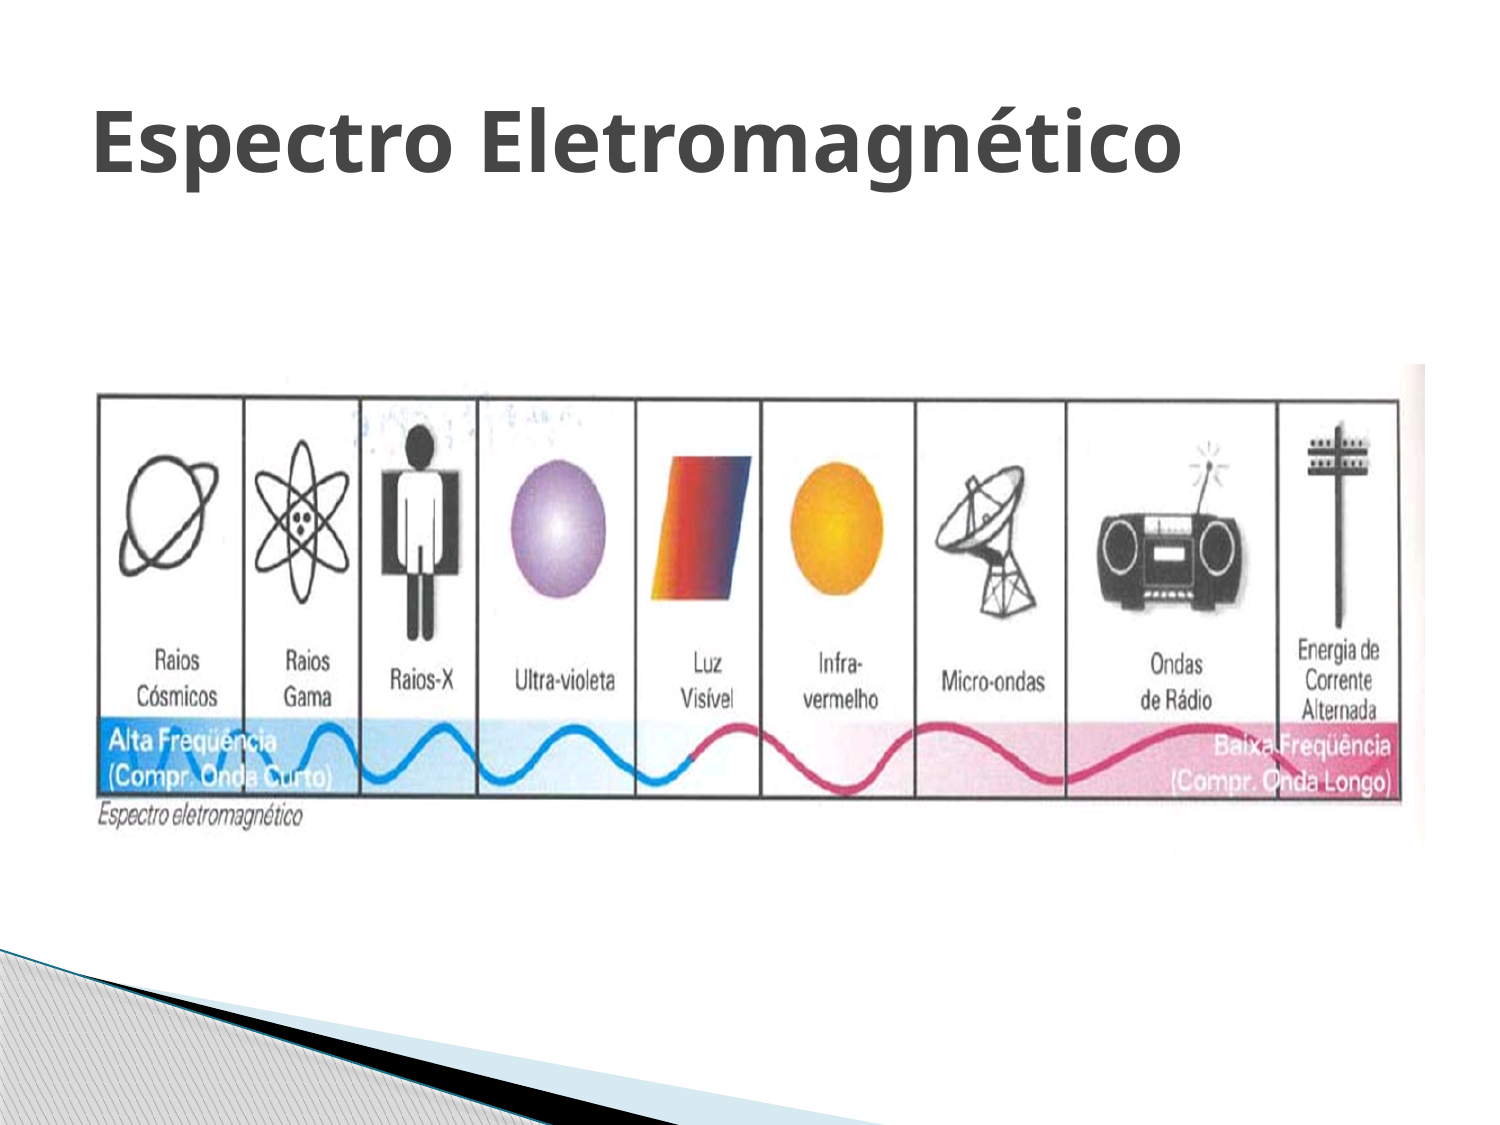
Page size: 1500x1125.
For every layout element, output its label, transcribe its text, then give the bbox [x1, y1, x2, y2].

title Espectro Eletromagnético [75, 45, 1425, 233]
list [74, 364, 1426, 864]
